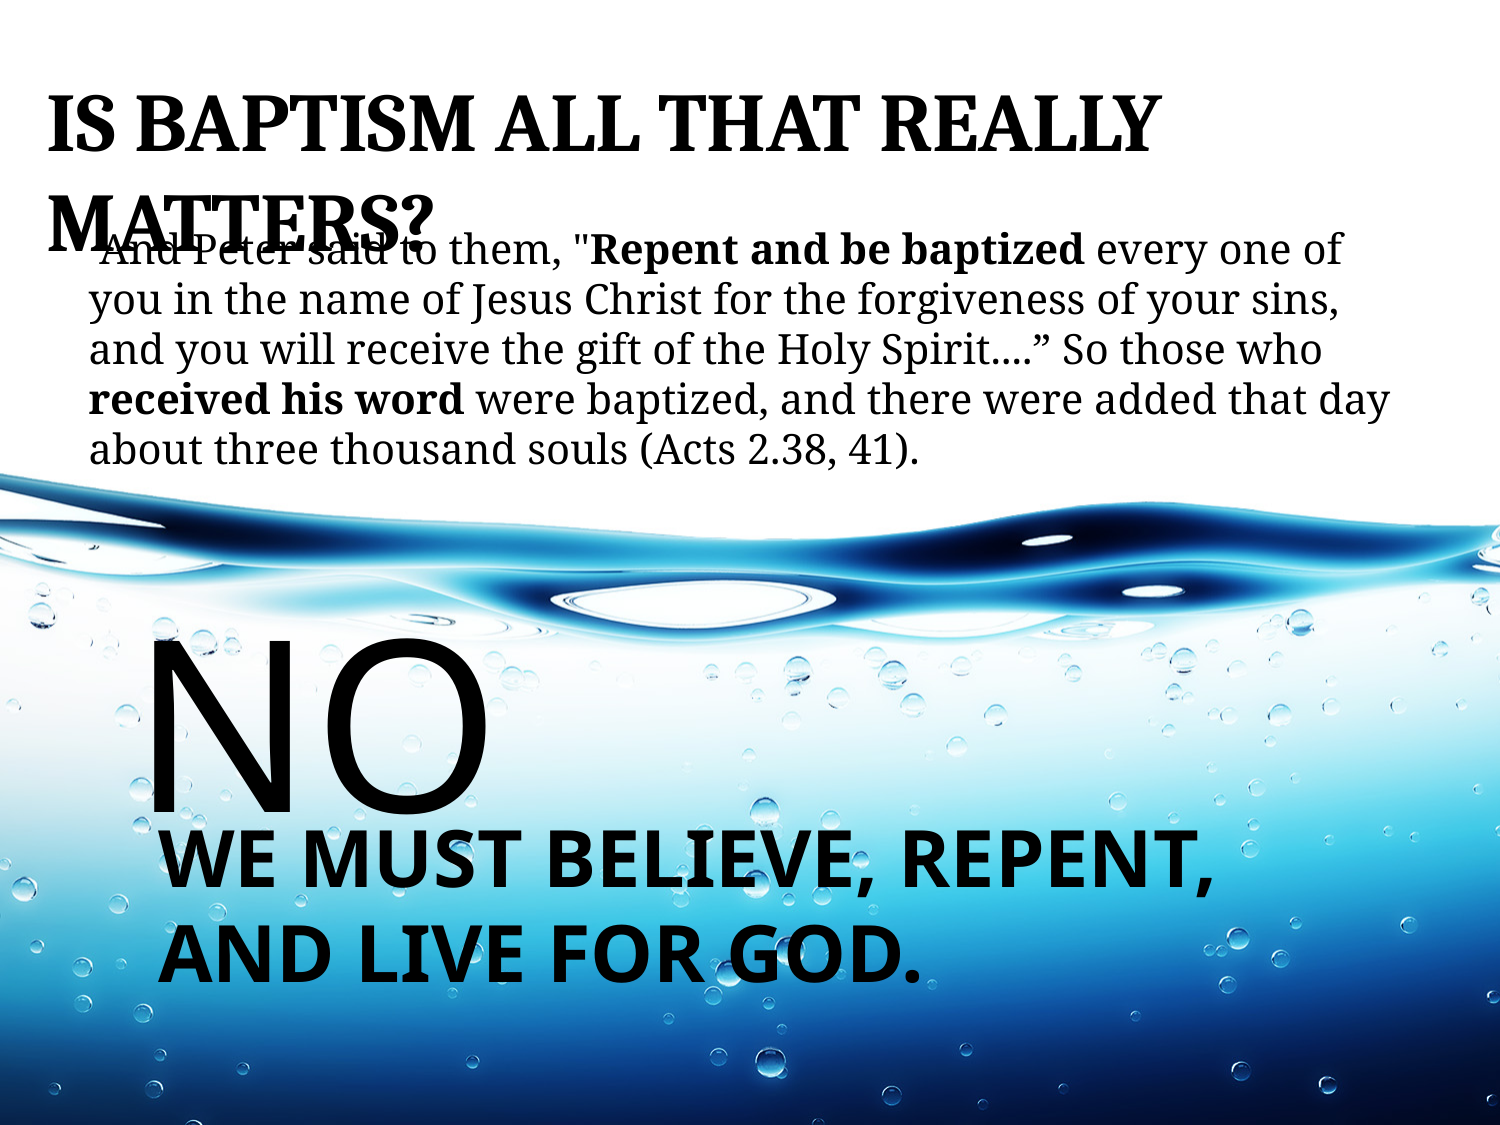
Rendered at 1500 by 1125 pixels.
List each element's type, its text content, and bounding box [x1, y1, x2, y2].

text_box NO [116, 565, 516, 868]
picture [0, 0, 1500, 1125]
title Is baptism all that really matters? [31, 60, 1446, 284]
text_box We must believe, repent, and live for God. [143, 801, 1307, 1007]
text_box And Peter said to them, "Repent and be baptized every one of you in the name of Jesus Christ for the forgiveness of your sins, and you will receive the gift of the Holy Spirit....” So those who received his word were baptized, and there were added that day about three thousand souls (Acts 2.38, 41). [73, 193, 1425, 503]
